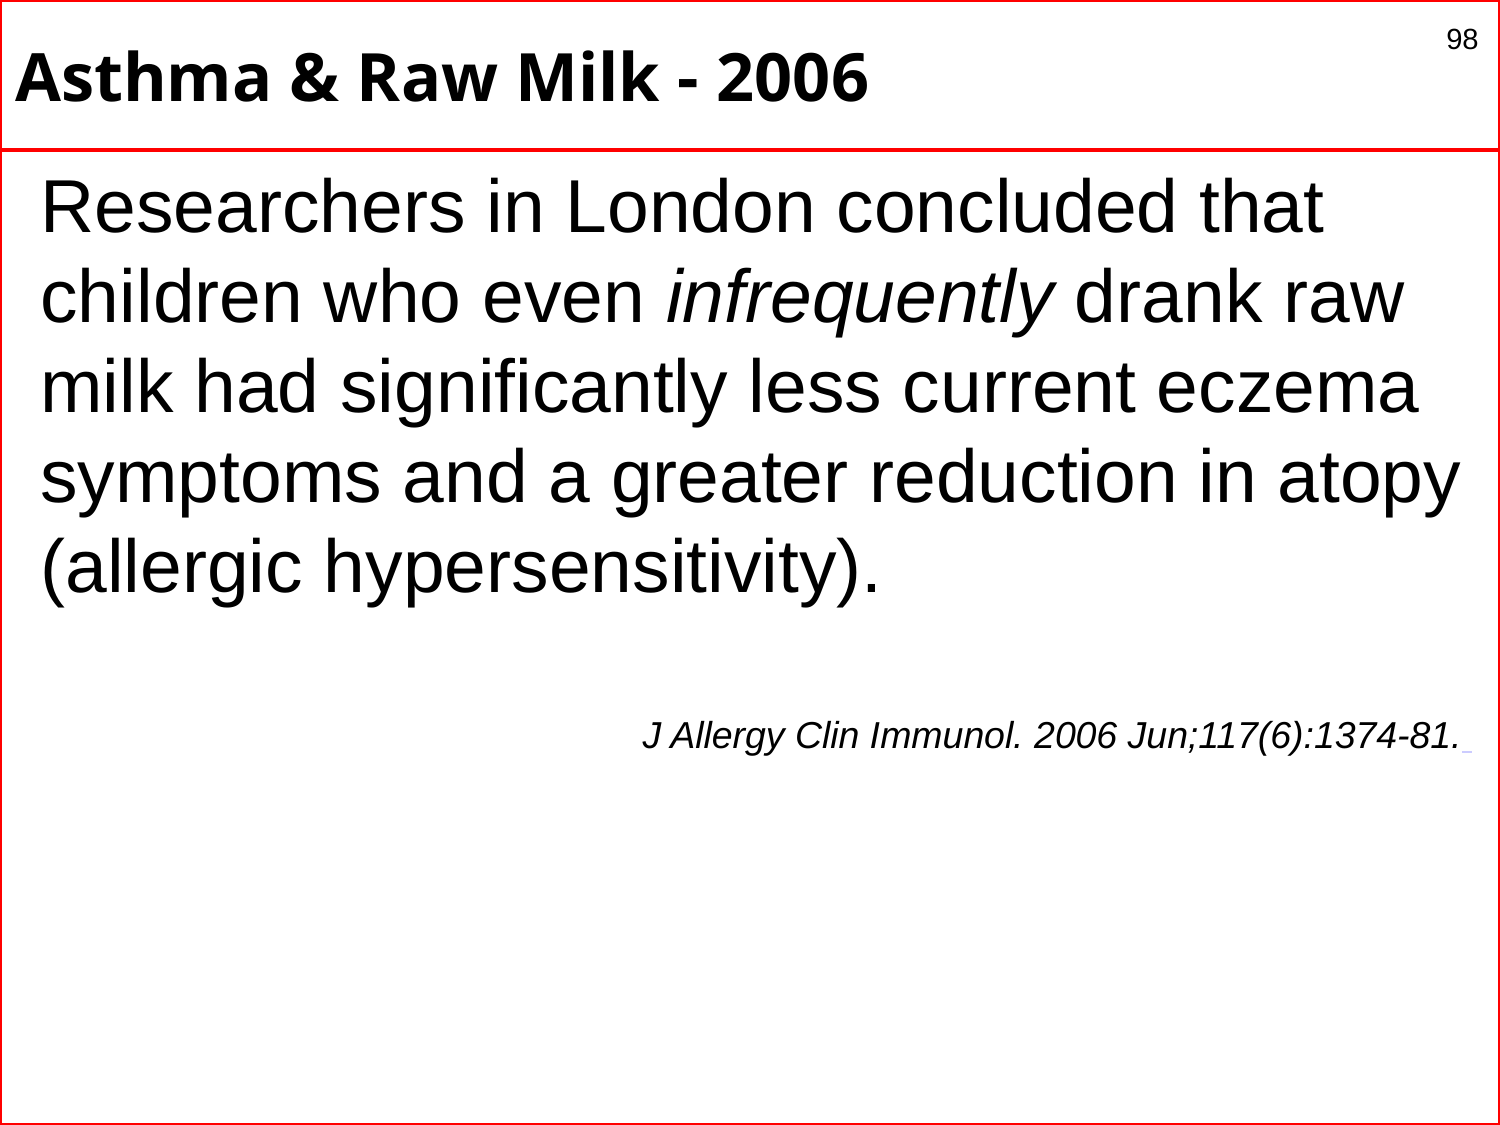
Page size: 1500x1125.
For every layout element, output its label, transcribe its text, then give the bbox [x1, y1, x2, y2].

title Asthma & Raw Milk - 2006 [0, 0, 1500, 152]
list Researchers in London concluded that children who even infrequently drank raw milk had significantly less current eczema symptoms and a greater reduction in atopy (allergic hypersensitivity). J Allergy Clin Immunol. 2006 Jun;117(6):1374-81. [25, 149, 1488, 1050]
